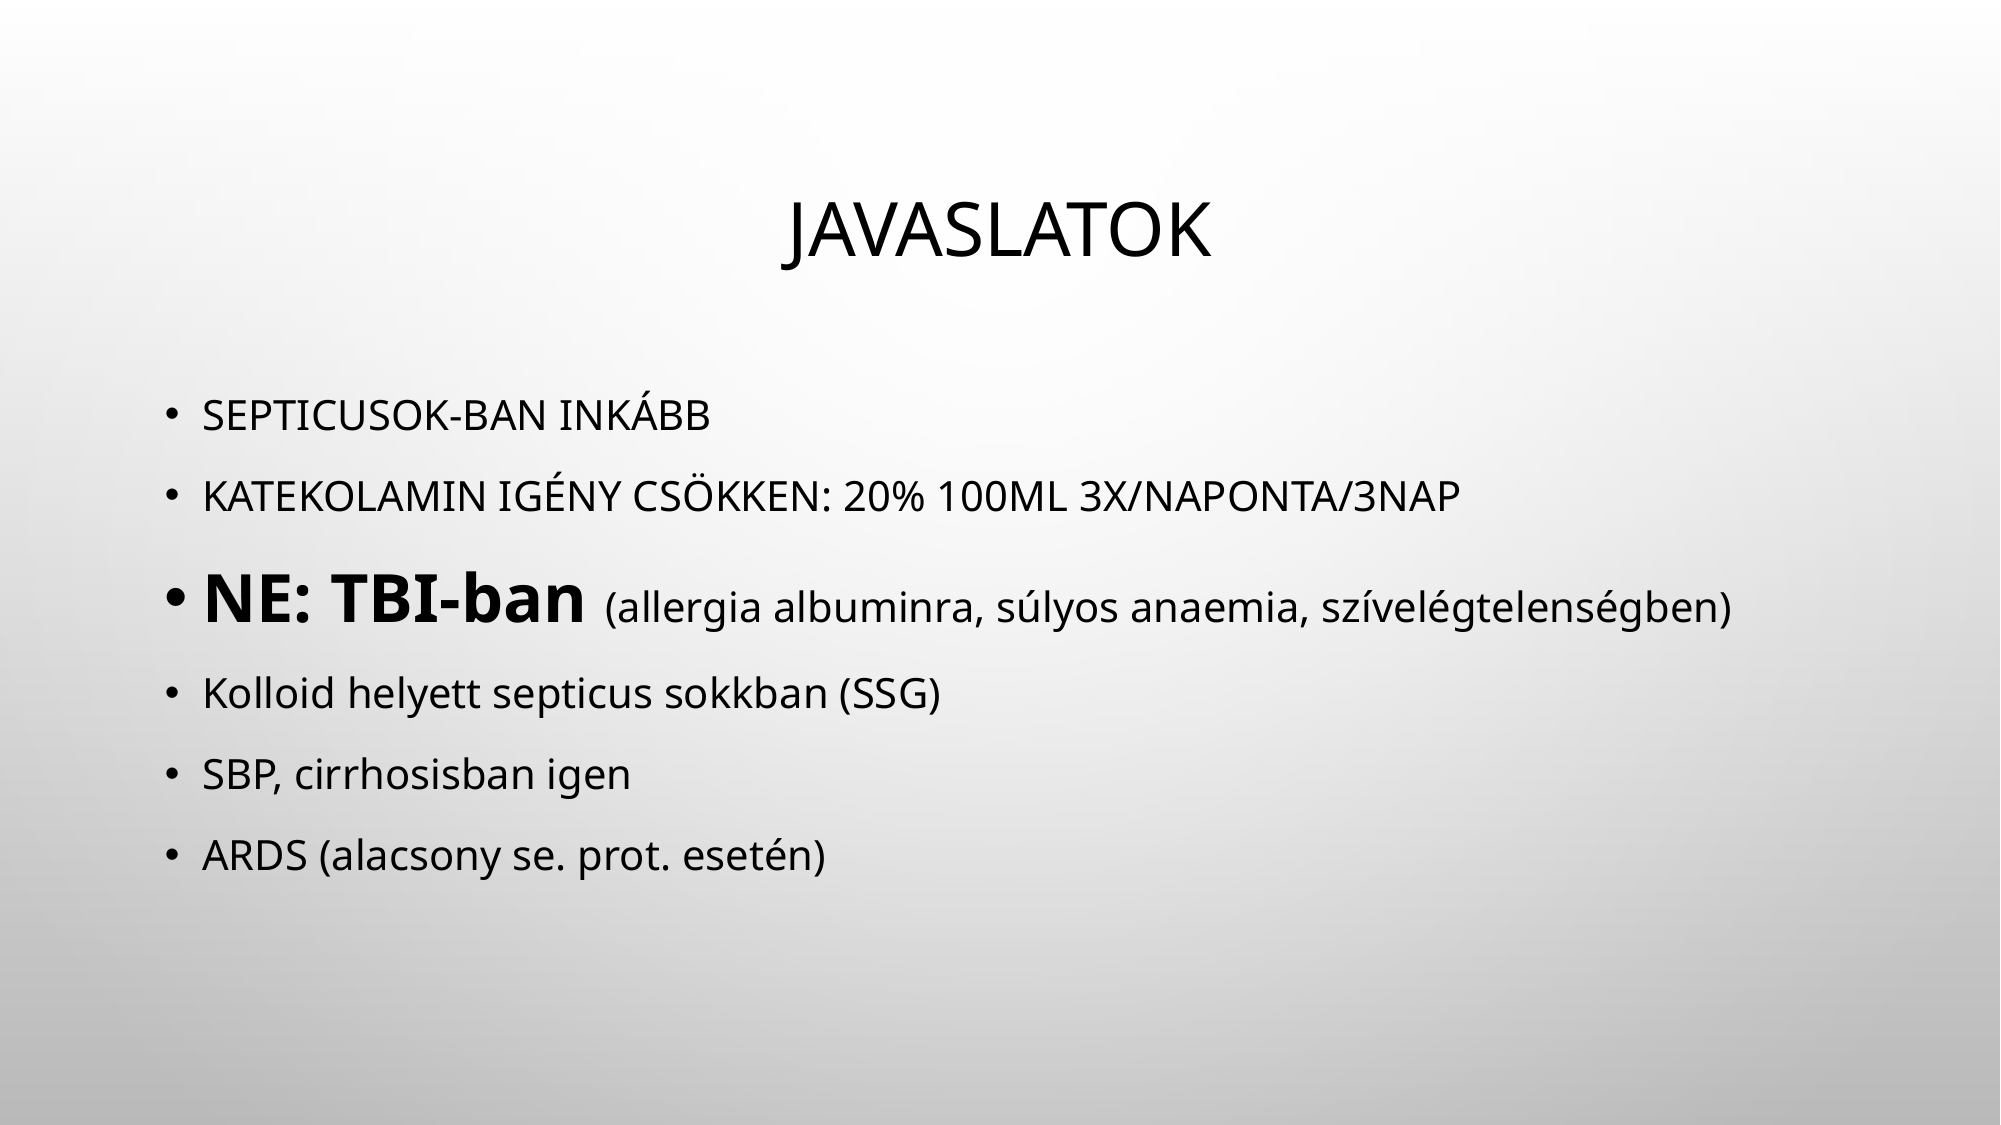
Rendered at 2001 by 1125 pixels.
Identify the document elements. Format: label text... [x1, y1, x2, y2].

title Javaslatok [149, 101, 1851, 364]
list Septicusok-ban inkább Katekolamin igény csökken: 20% 100ml 3x/naponta/3nap NE: TBI-ban (allergia albuminra, súlyos anaemia, szívelégtelenségben) Kolloid helyett septicus sokkban (SSG) SBP, cirrhosisban igen ARDS (alacsony se. prot. esetén) [149, 388, 1851, 950]
picture [0, 0, 2000, 1125]
